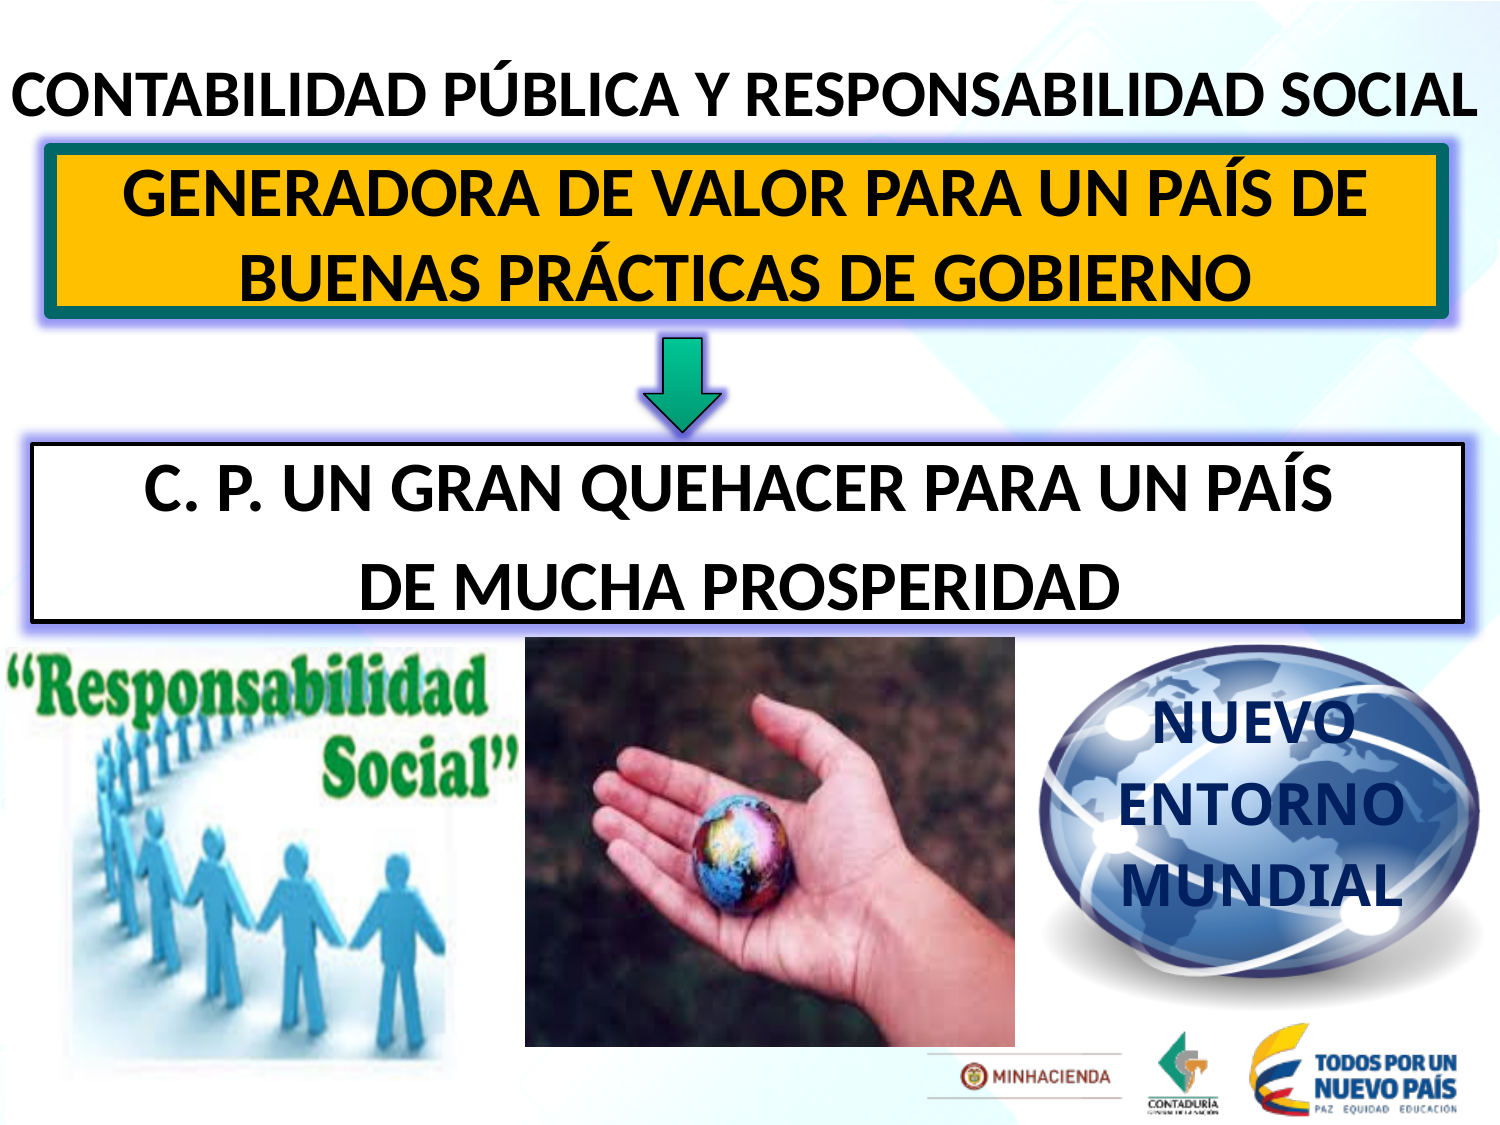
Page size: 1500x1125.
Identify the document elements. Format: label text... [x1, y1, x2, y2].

text_box C. P. UN GRAN QUEHACER PARA UN PAÍS DE MUCHA PROSPERIDAD [30, 442, 1465, 624]
text_box CONTABILIDAD PÚBLICA Y RESPONSABILIDAD SOCIAL [0, 42, 1496, 138]
picture [1146, 1029, 1220, 1124]
text_box [642, 337, 722, 434]
picture [1017, 644, 1496, 1012]
picture [1239, 1014, 1466, 1125]
picture [5, 646, 519, 1125]
text_box GENERADORA DE VALOR PARA UN PAÍS DE BUENAS PRÁCTICAS DE GOBIERNO [48, 147, 1445, 315]
picture [525, 637, 1129, 1125]
